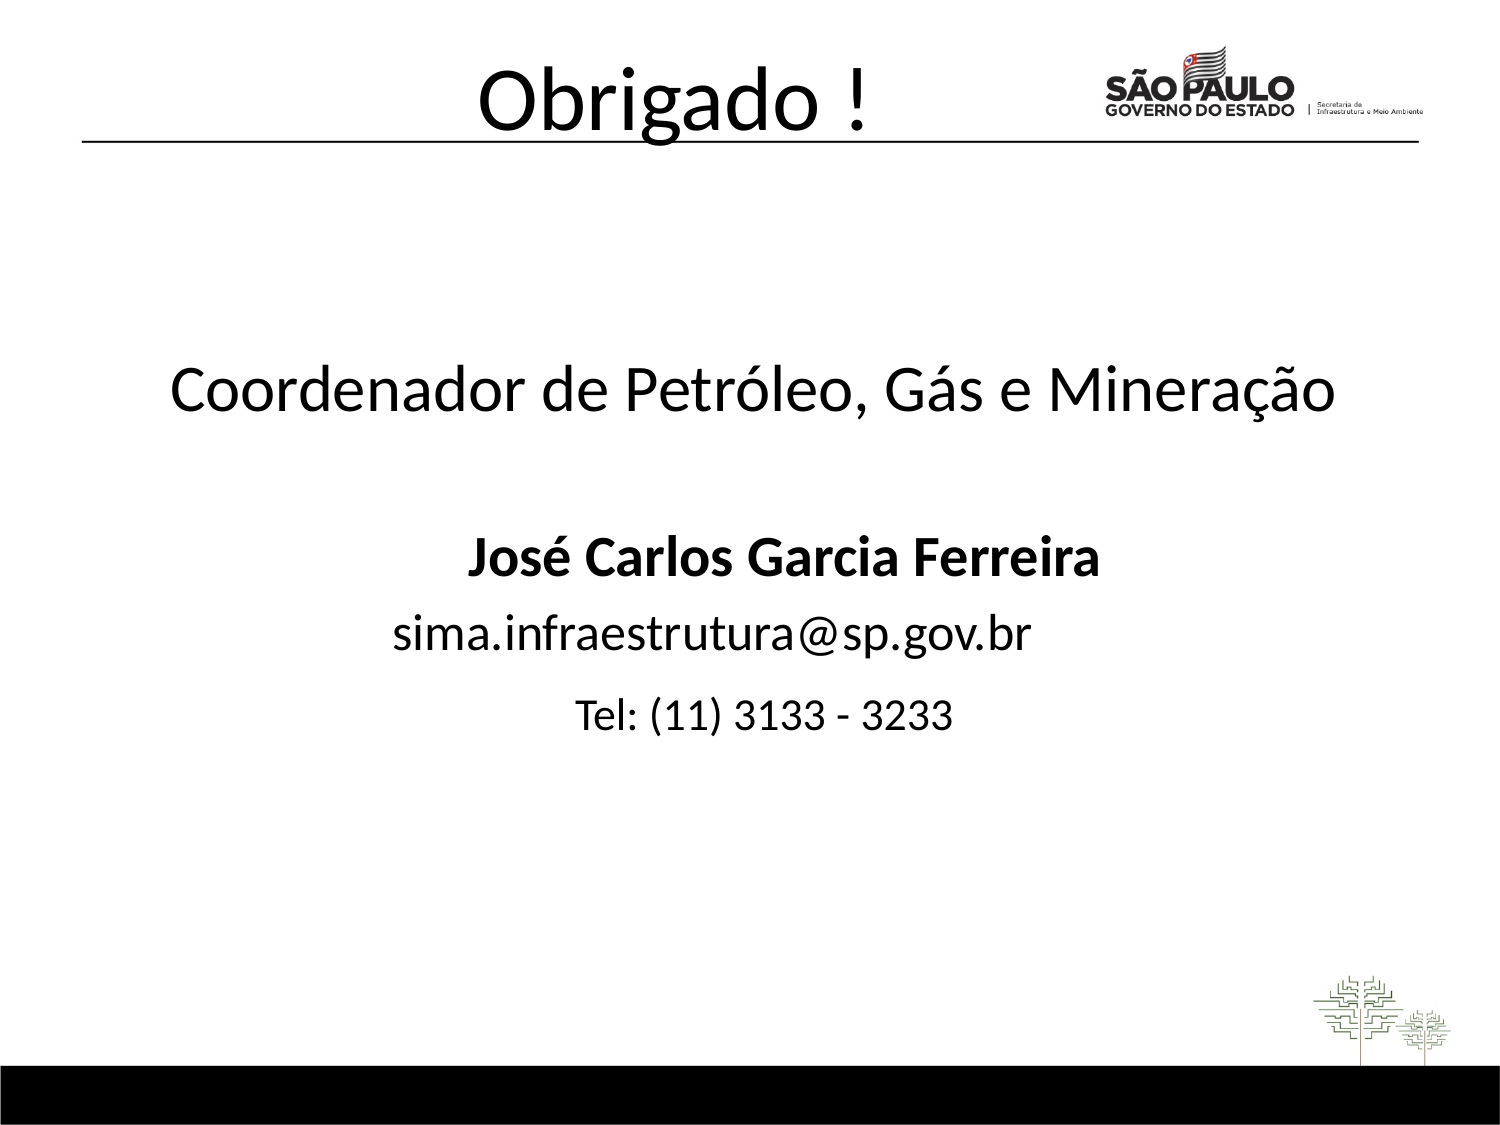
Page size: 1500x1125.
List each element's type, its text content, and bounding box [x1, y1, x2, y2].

picture [0, 0, 1500, 1125]
list Coordenador de Petróleo, Gás e Mineração José Carlos Garcia Ferreira sima.infraestrutura@sp.gov.br Tel: (11) 3133 - 3233 [79, 243, 1429, 987]
title Obrigado ! [0, 0, 1350, 188]
